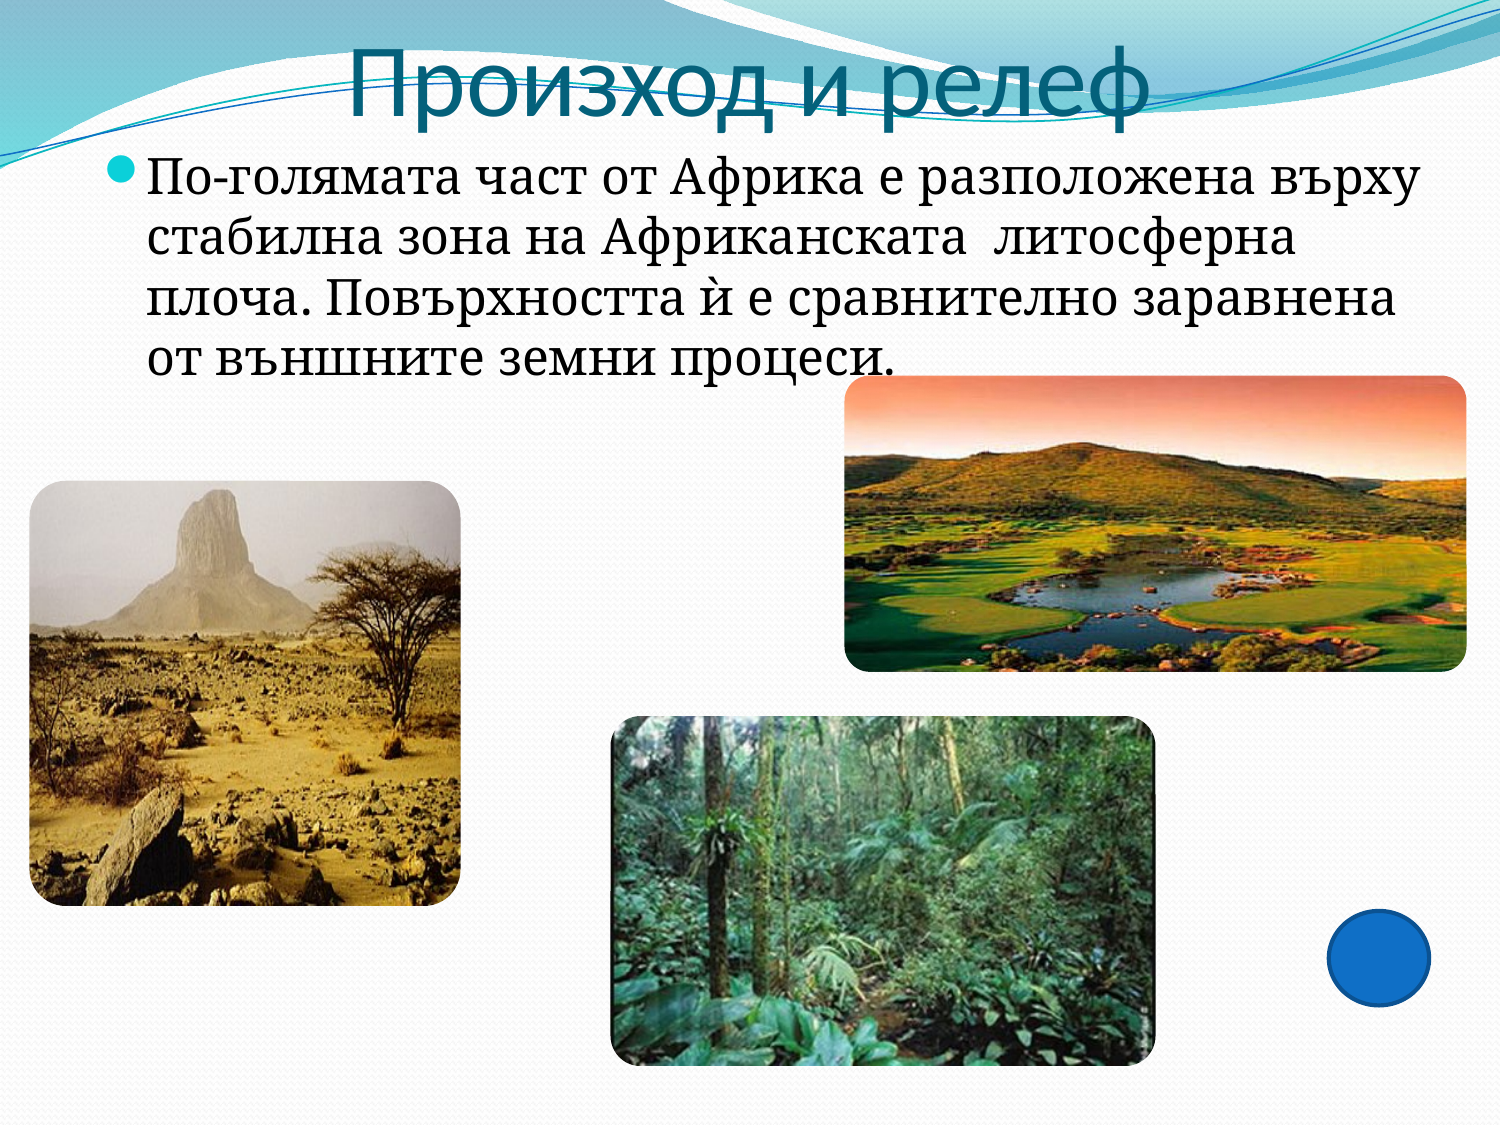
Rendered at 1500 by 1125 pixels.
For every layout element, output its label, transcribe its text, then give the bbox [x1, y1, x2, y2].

text_box [1326, 908, 1432, 1008]
picture [844, 375, 1467, 673]
title Произход и релеф [75, 0, 1425, 138]
list По-голямата част от Африка е разположена върху стабилна зона на Африканската литосферна плоча. Повърхността ѝ е сравнително заравнена от външните земни процеси. [88, 137, 1439, 409]
picture [29, 480, 461, 907]
picture [610, 715, 1156, 1067]
